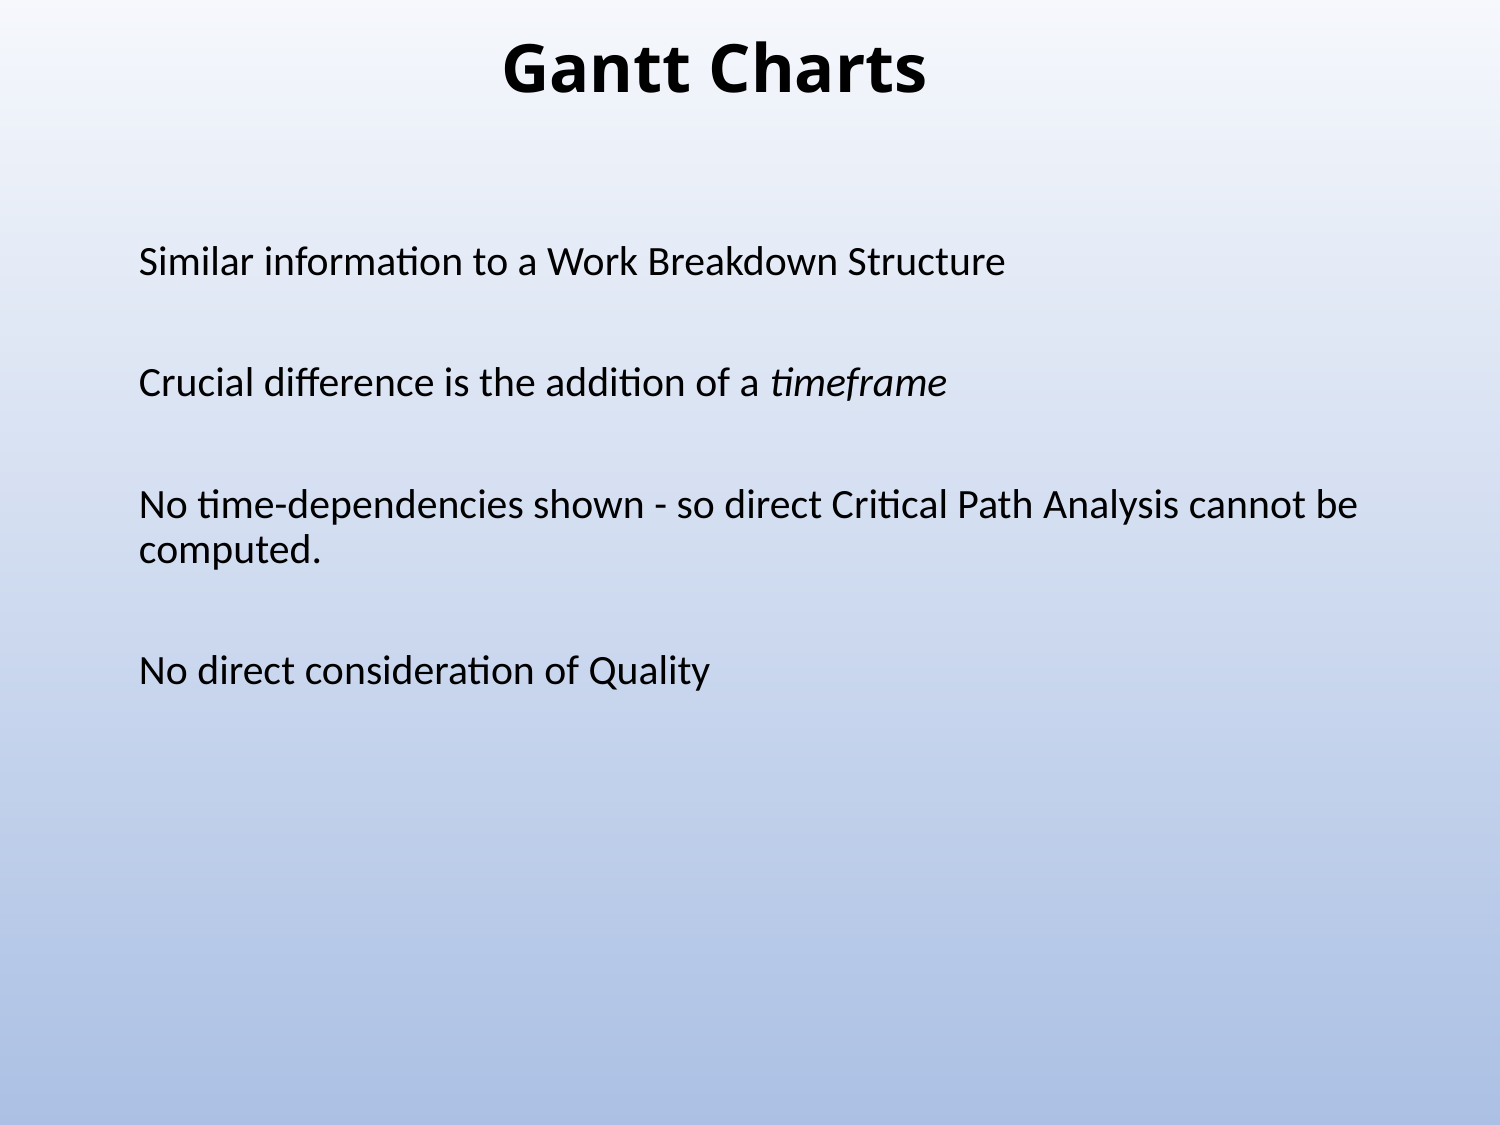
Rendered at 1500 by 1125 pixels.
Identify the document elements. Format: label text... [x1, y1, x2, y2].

title Gantt Charts [301, 19, 1128, 115]
subtitle Similar information to a Work Breakdown Structure Crucial difference is the addition of a timeframe No time-dependencies shown - so direct Critical Path Analysis cannot be computed. No direct consideration of Quality [123, 231, 1376, 1032]
